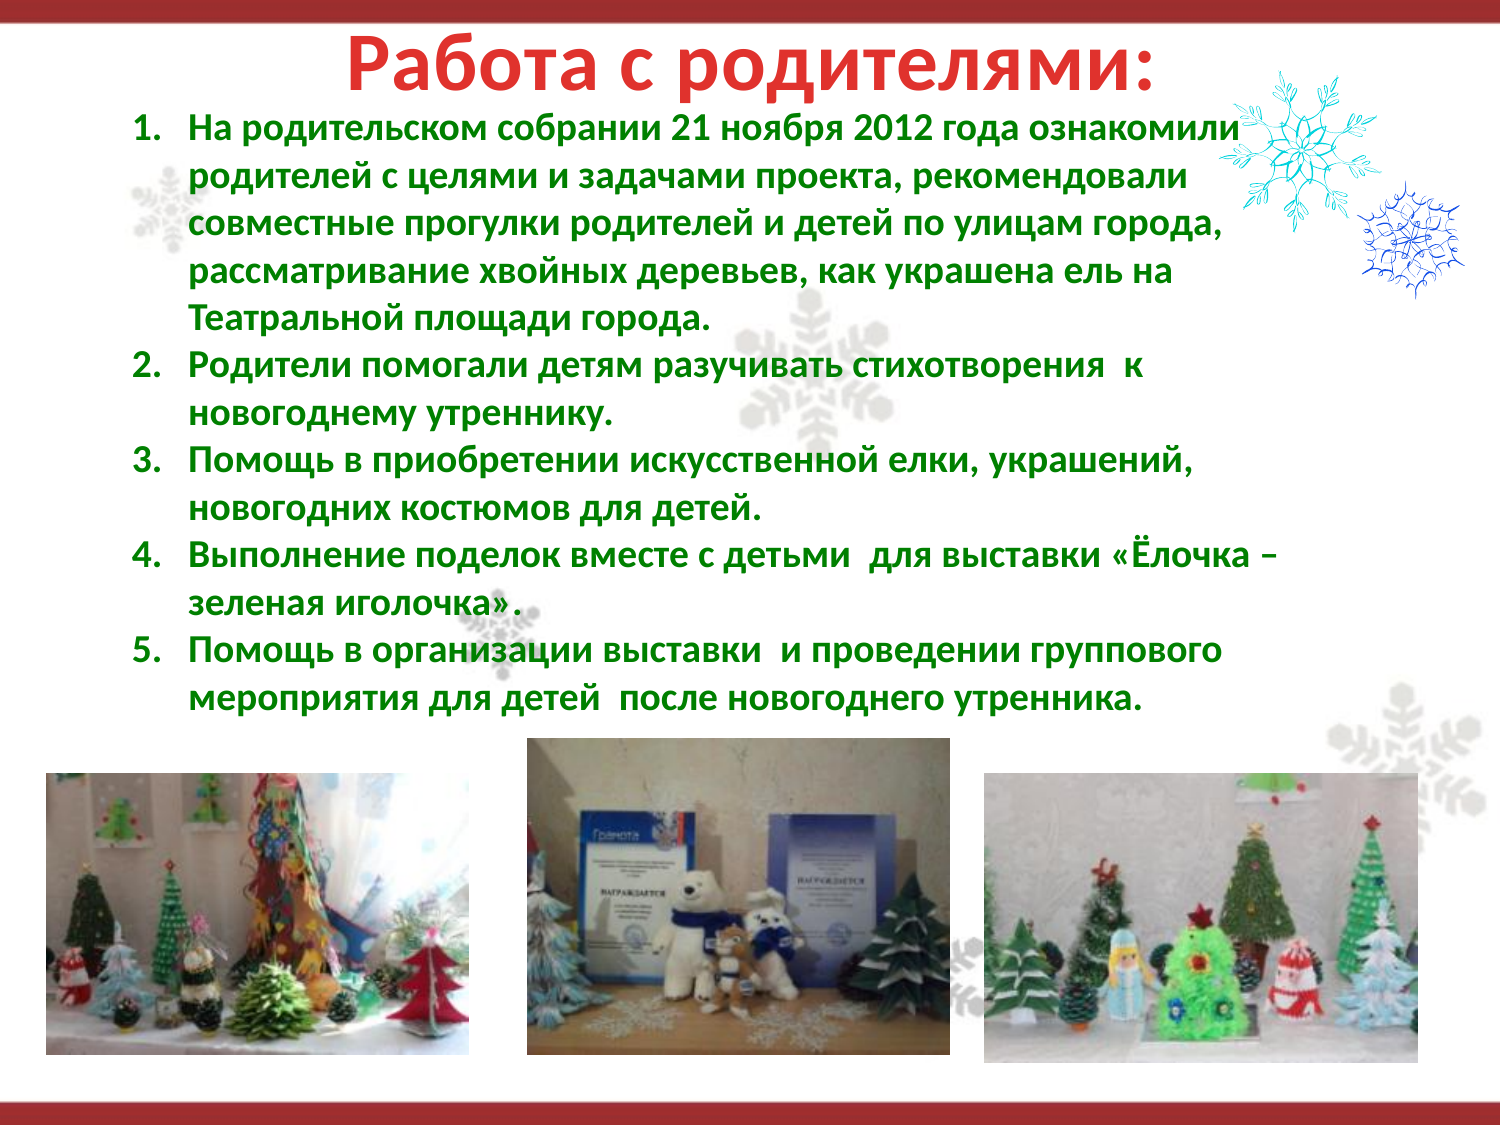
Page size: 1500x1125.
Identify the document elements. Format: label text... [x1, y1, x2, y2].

picture [984, 773, 1419, 1063]
text_box Работа с родителями: [331, 0, 1173, 93]
picture [1218, 70, 1466, 300]
picture [527, 737, 950, 1055]
text_box На родительском собрании 21 ноября 2012 года ознакомили родителей с целями и задачами проекта, рекомендовали совместные прогулки родителей и детей по улицам города, рассматривание хвойных деревьев, как украшена ель на Театральной площади города. Родители помогали детям разучивать стихотворения к новогоднему утреннику. Помощь в приобретении искусственной елки, украшений, новогодних костюмов для детей. Выполнение поделок вместе с детьми для выставки «Ёлочка – зеленая иголочка». Помощь в организации выставки и проведении группового мероприятия для детей после новогоднего утренника. [117, 93, 1383, 771]
picture [46, 773, 469, 1055]
text_box Спасибо за внимание! [0, 0, 1500, 1125]
